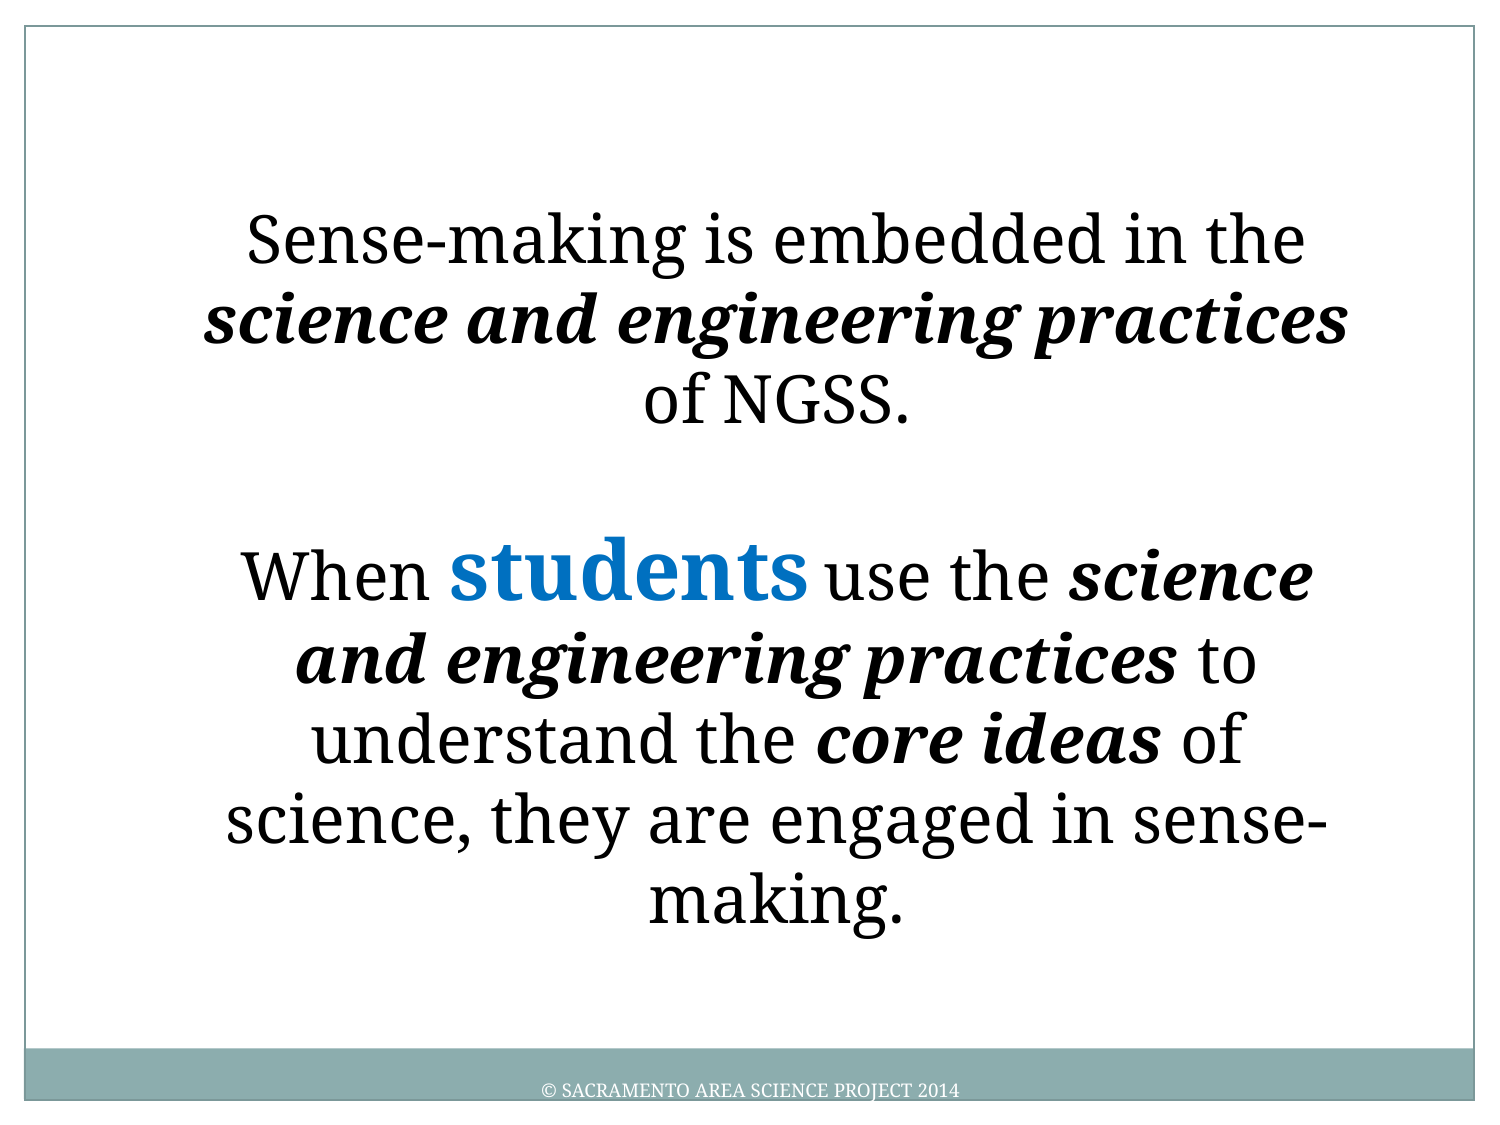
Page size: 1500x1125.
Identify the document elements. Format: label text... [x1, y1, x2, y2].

text_box Sense-making is embedded in the science and engineering practices of NGSS. When students use the science and engineering practices to understand the core ideas of science, they are engaged in sense-making. [176, 189, 1377, 945]
footer © Sacramento area science project 2014 [453, 1059, 1047, 1120]
